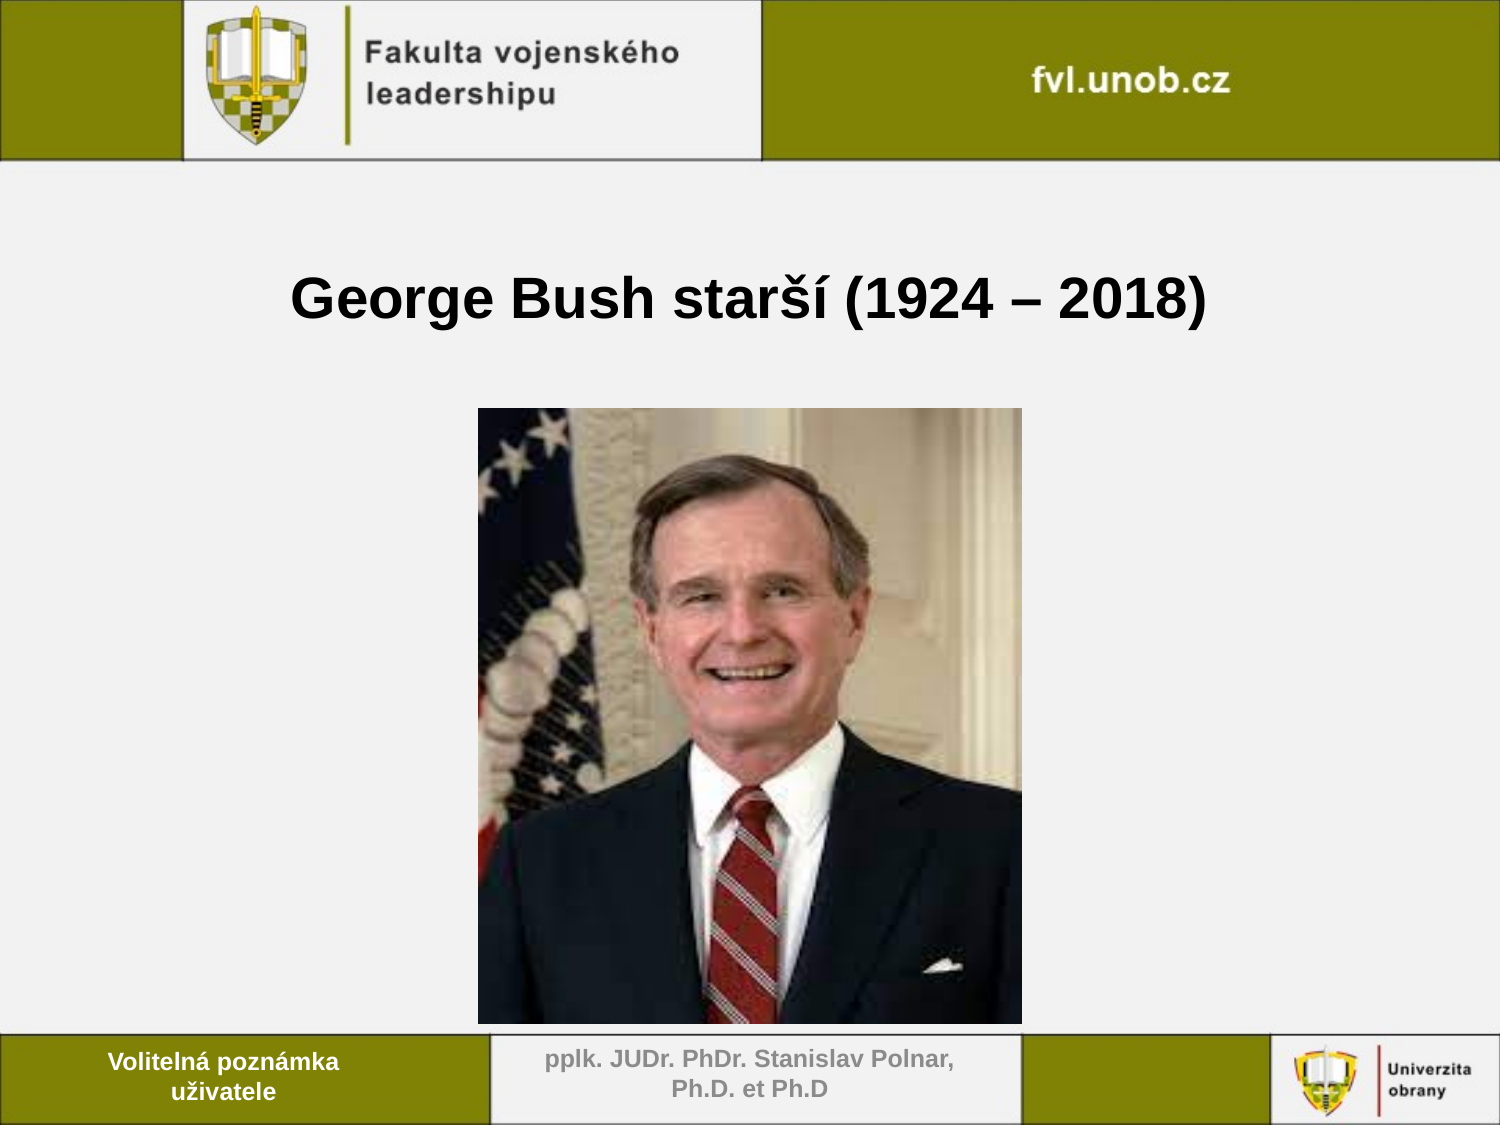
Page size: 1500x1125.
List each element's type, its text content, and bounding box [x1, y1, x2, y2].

footer pplk. JUDr. PhDr. Stanislav Polnar, Ph.D. et Ph.D [496, 1042, 1004, 1103]
picture [0, 0, 1500, 1125]
title George Bush starší (1924 – 2018) [103, 190, 1397, 409]
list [478, 408, 1022, 1024]
slide_number Volitelná poznámka uživatele [55, 1045, 393, 1106]
